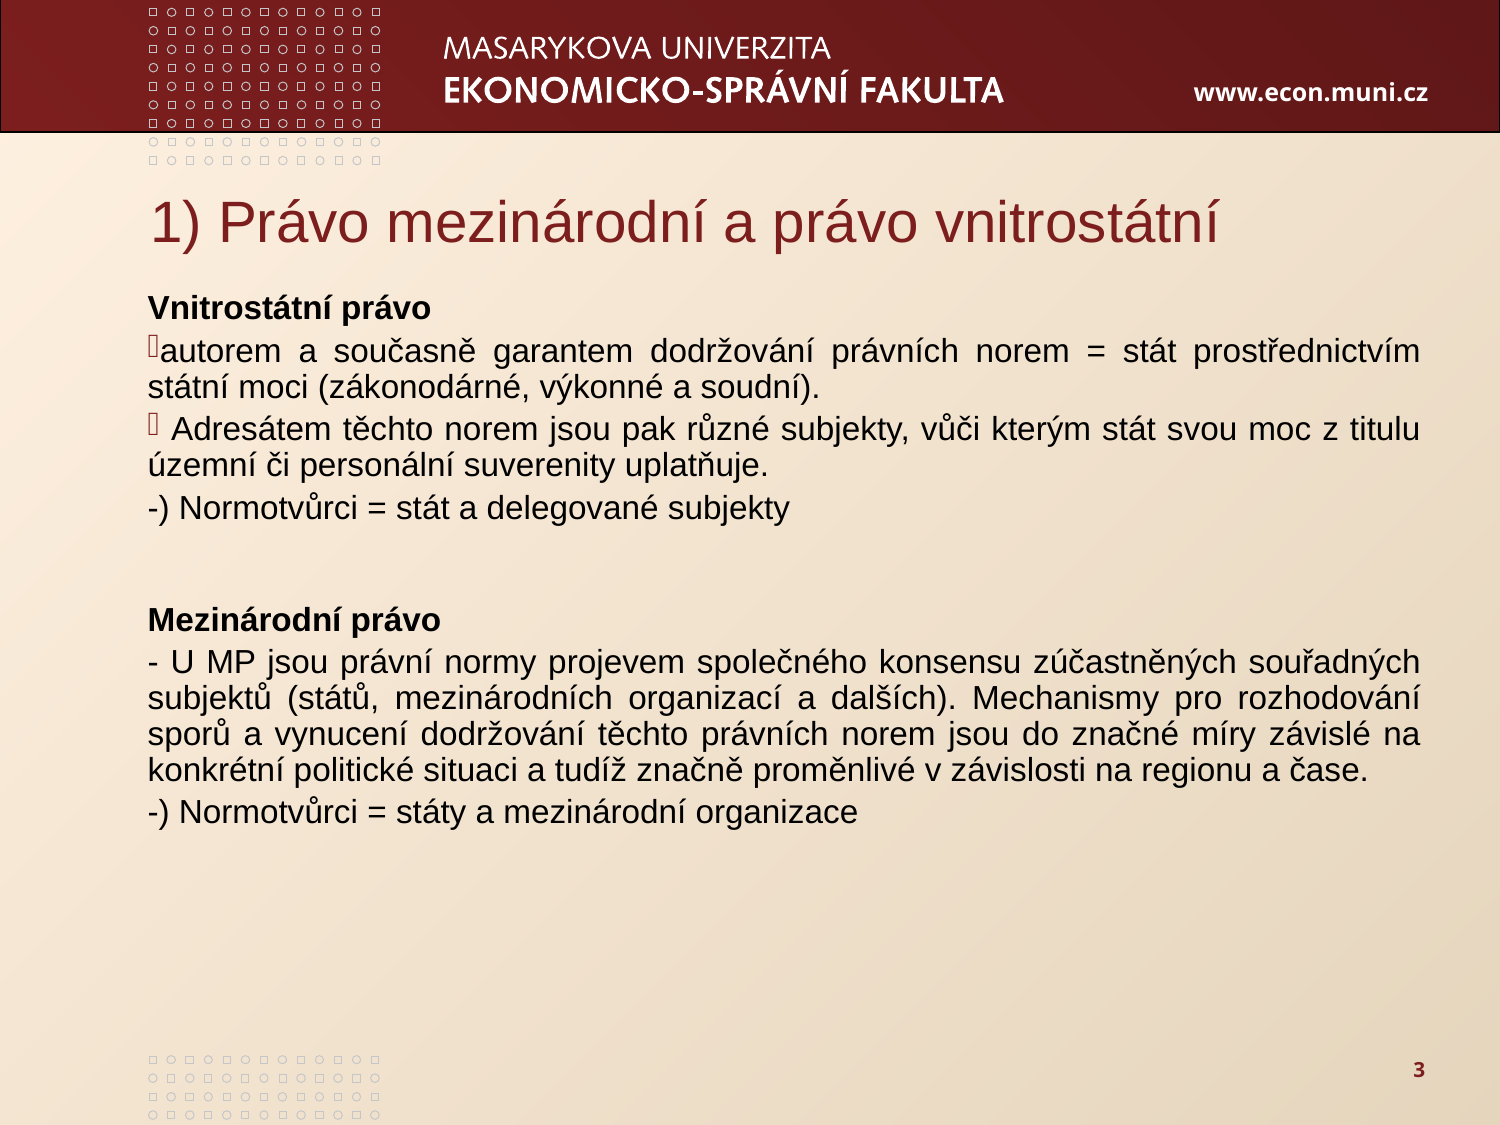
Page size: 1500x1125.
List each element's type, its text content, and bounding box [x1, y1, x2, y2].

slide_number 3 [1315, 1056, 1426, 1101]
list Vnitrostátní právo autorem a současně garantem dodržování právních norem = stát prostřednictvím státní moci (zákonodárné, výkonné a soudní). Adresátem těchto norem jsou pak různé subjekty, vůči kterým stát svou moc z titulu územní či personální suverenity uplatňuje. -) Normotvůrci = stát a delegované subjekty Mezinárodní právo - U MP jsou právní normy projevem společného konsensu zúčastněných souřadných subjektů (států, mezinárodních organizací a dalších). Mechanismy pro rozhodování sporů a vynucení dodržování těchto právních norem jsou do značné míry závislé na konkrétní politické situaci a tudíž značně proměnlivé v závislosti na regionu a čase. -) Normotvůrci = státy a mezinárodní organizace [147, 290, 1423, 1006]
title 1) Právo mezinárodní a právo vnitrostátní [149, 184, 1426, 268]
